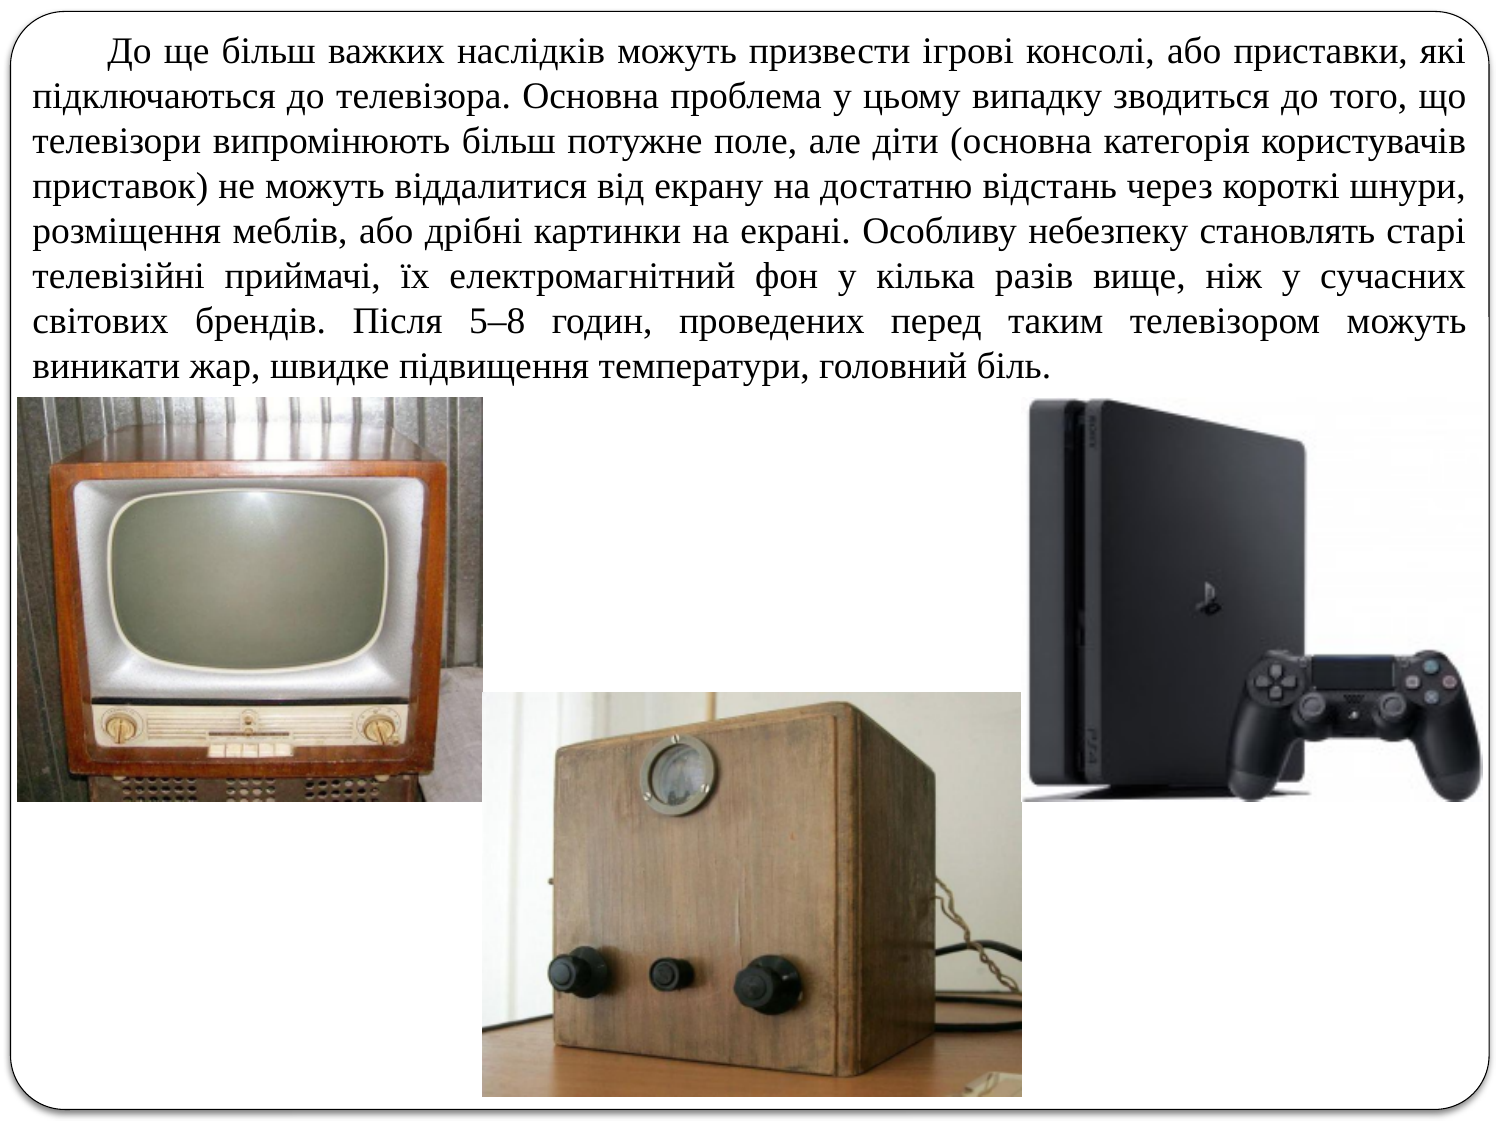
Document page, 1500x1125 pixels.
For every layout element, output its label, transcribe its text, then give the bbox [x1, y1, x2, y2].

picture [17, 397, 1483, 1097]
text_box До ще більш важких наслідків можуть призвести ігрові консолі, або приставки, які підключаються до телевізора. Основна проблема у цьому випадку зводиться до того, що телевізори випромінюють більш потужне поле, але діти (основна категорія користувачів приставок) не можуть віддалитися від екрану на достатню відстань через короткі шнури, розміщення меблів, або дрібні картинки на екрані. Особливу небезпеку становлять старі телевізійні приймачі, їх електромагнітний фон у кілька разів вище, ніж у сучасних світових брендів. Після 5–8 годин, проведених перед таким телевізором можуть виникати жар, швидке підвищення температури, головний біль. [17, 19, 1483, 394]
